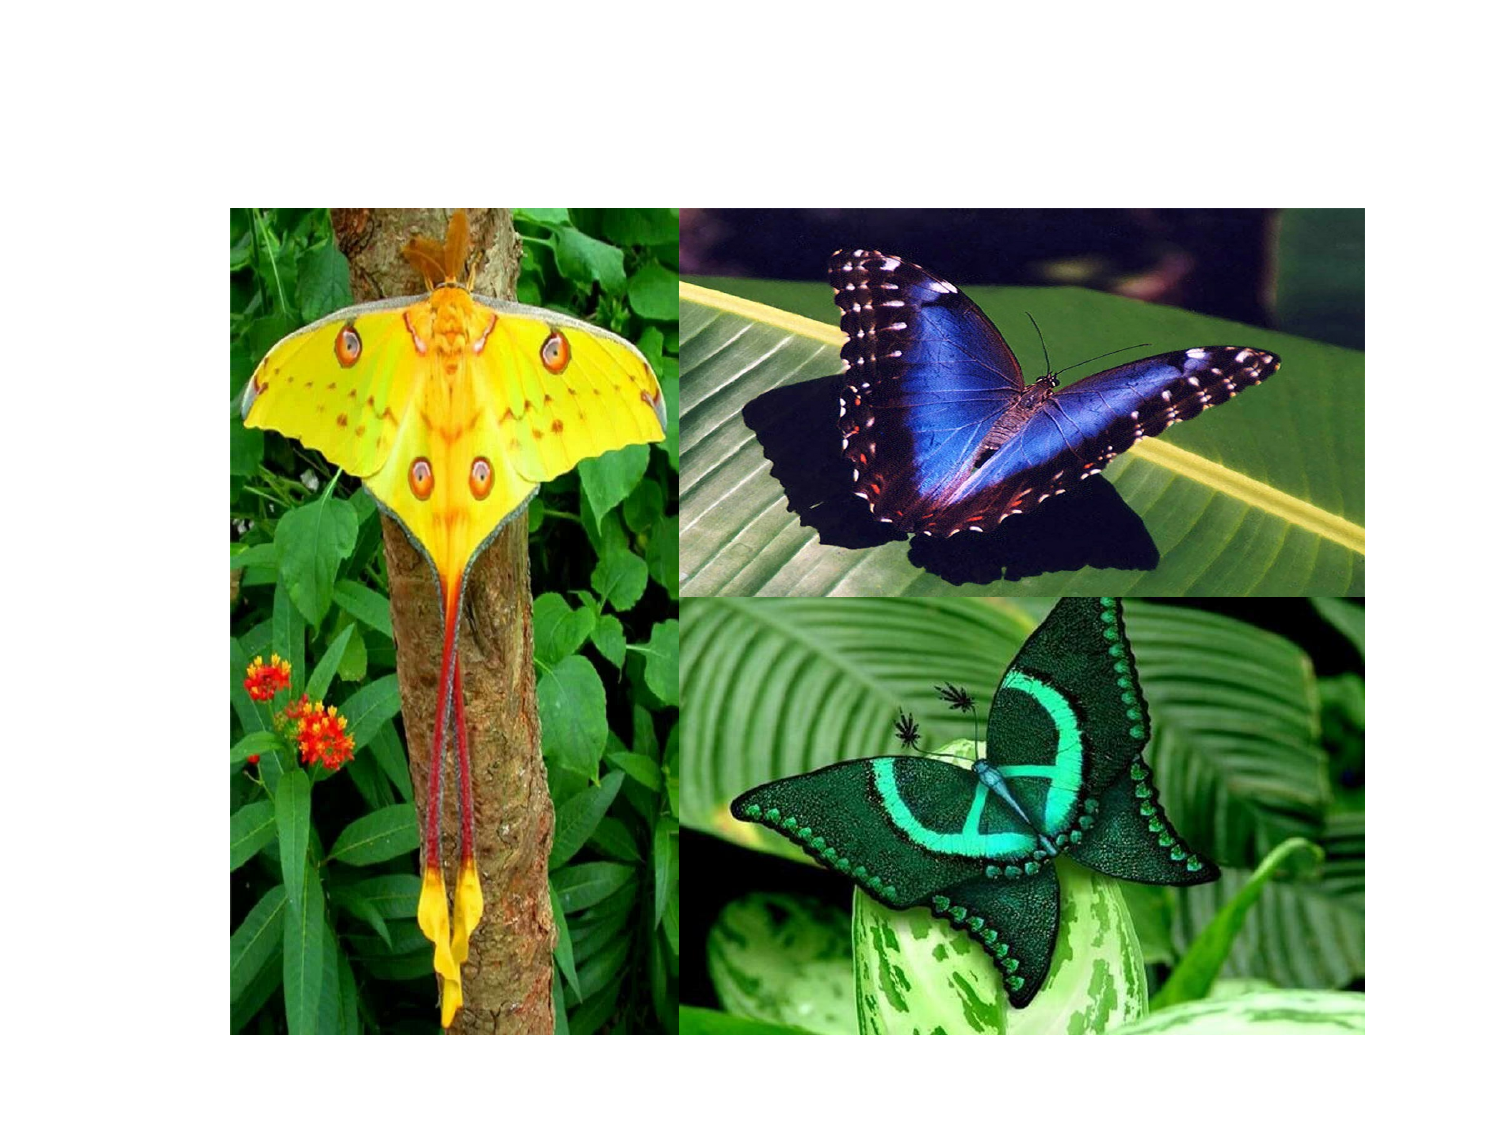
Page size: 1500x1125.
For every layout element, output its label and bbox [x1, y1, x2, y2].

picture [678, 207, 1365, 1036]
list [229, 207, 677, 1036]
